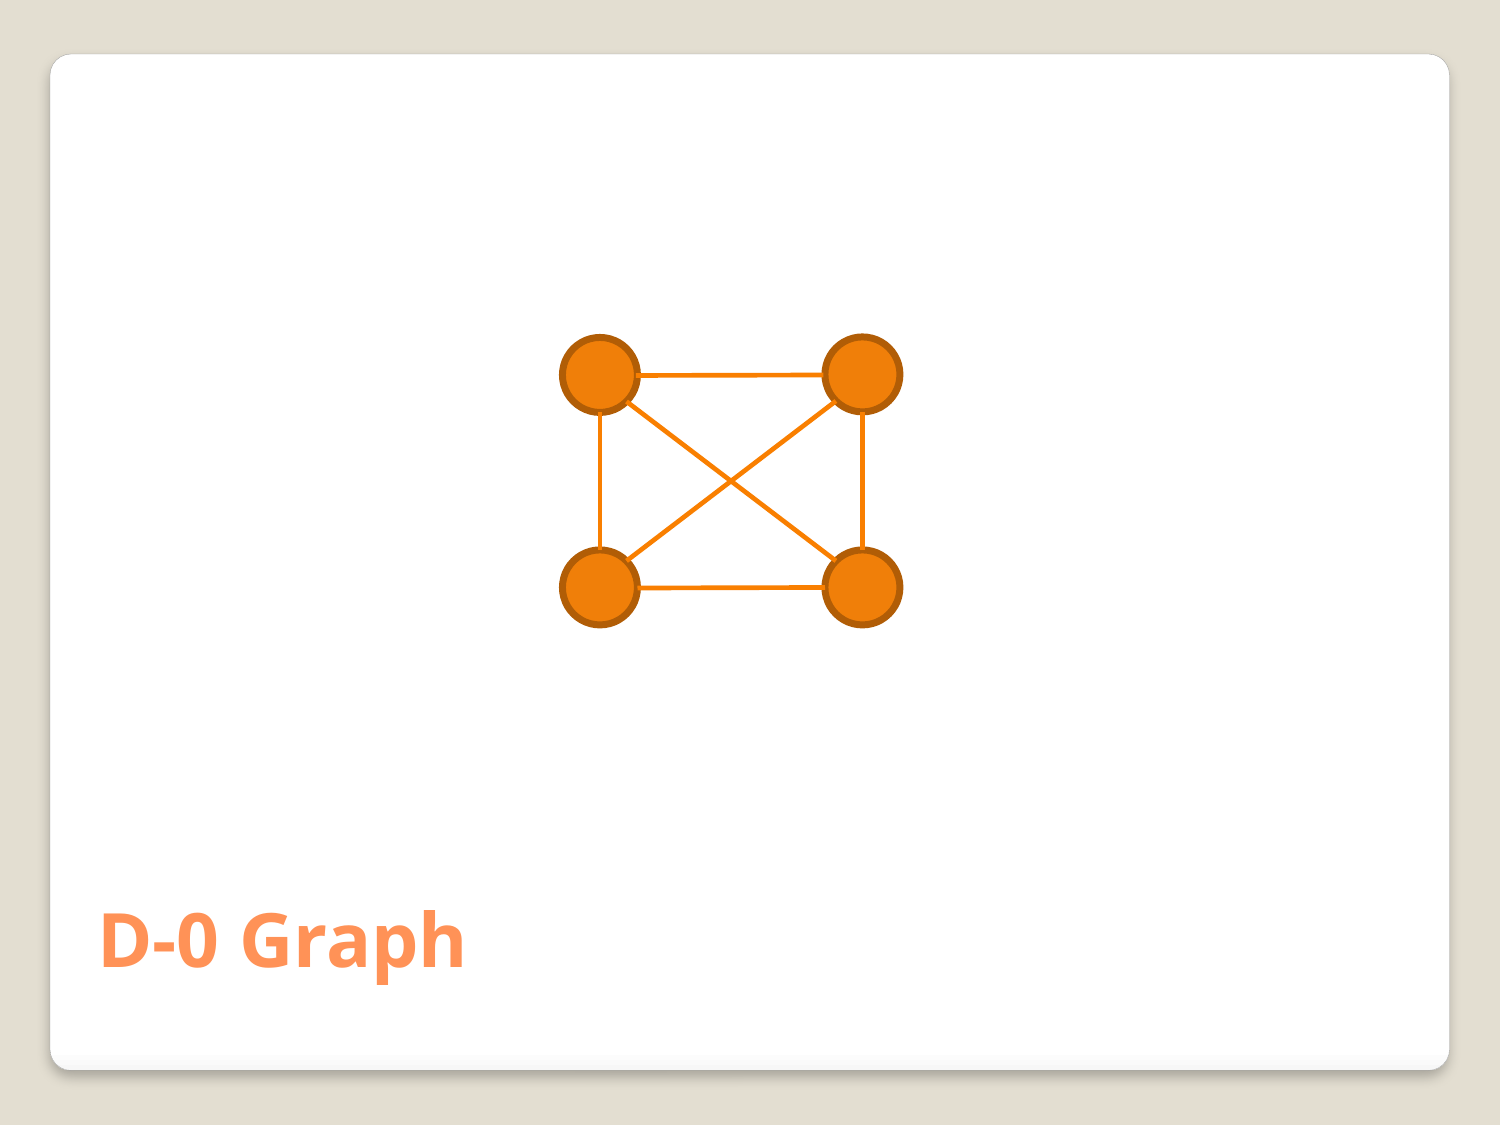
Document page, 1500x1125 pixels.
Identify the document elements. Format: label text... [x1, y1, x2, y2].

text_box [821, 333, 904, 416]
title D-0 Graph [82, 817, 1425, 991]
text_box [558, 333, 641, 416]
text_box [626, 401, 837, 562]
text_box [821, 546, 904, 629]
text_box [558, 546, 641, 629]
